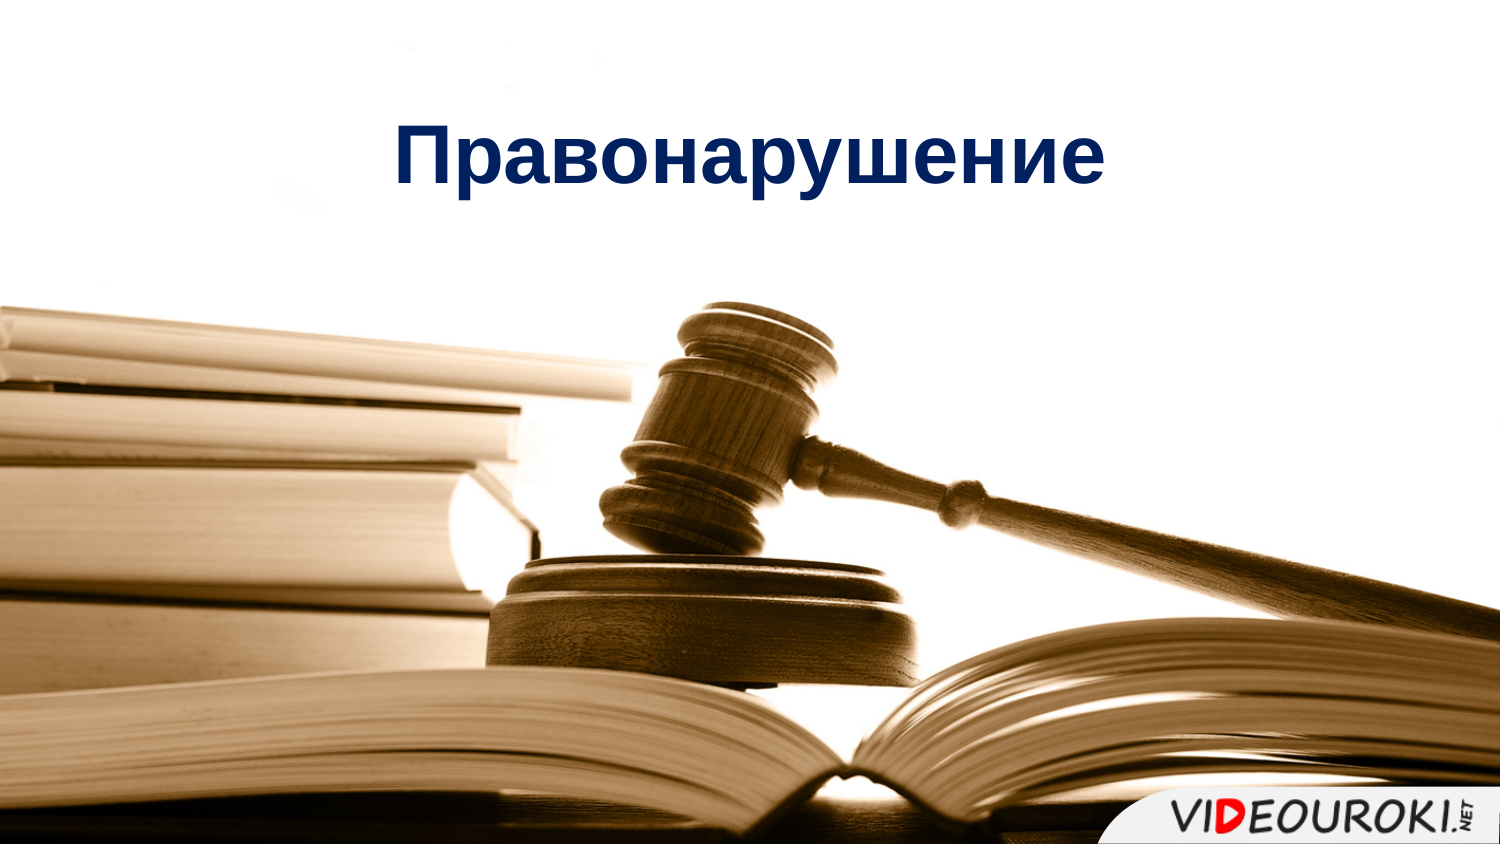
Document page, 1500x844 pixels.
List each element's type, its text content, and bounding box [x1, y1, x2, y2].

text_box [1097, 786, 1500, 844]
text_box [643, 209, 1483, 601]
title Правонарушение [153, 55, 1347, 245]
picture [0, 0, 1500, 844]
